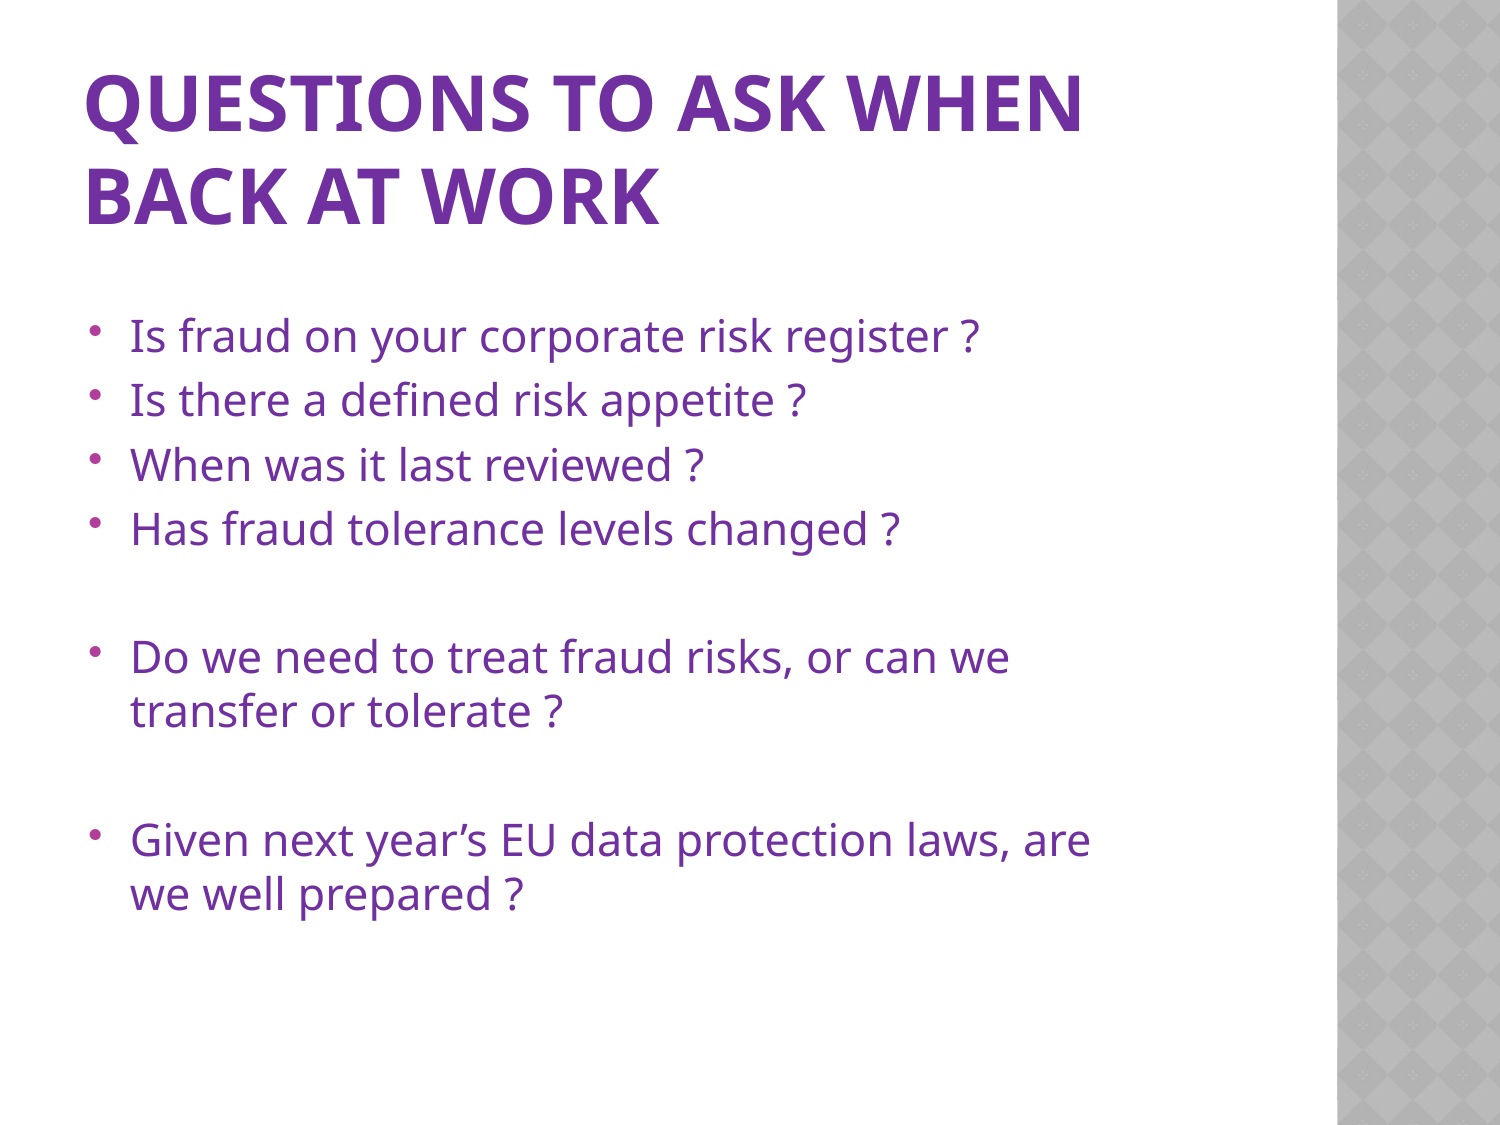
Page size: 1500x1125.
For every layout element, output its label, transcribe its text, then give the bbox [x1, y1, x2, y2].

list Is fraud on your corporate risk register ? Is there a defined risk appetite ? When was it last reviewed ? Has fraud tolerance levels changed ? Do we need to treat fraud risks, or can we transfer or tolerate ? Given next year’s EU data protection laws, are we well prepared ? [75, 299, 1175, 929]
title Questions to ask when back at work [75, 52, 1263, 240]
